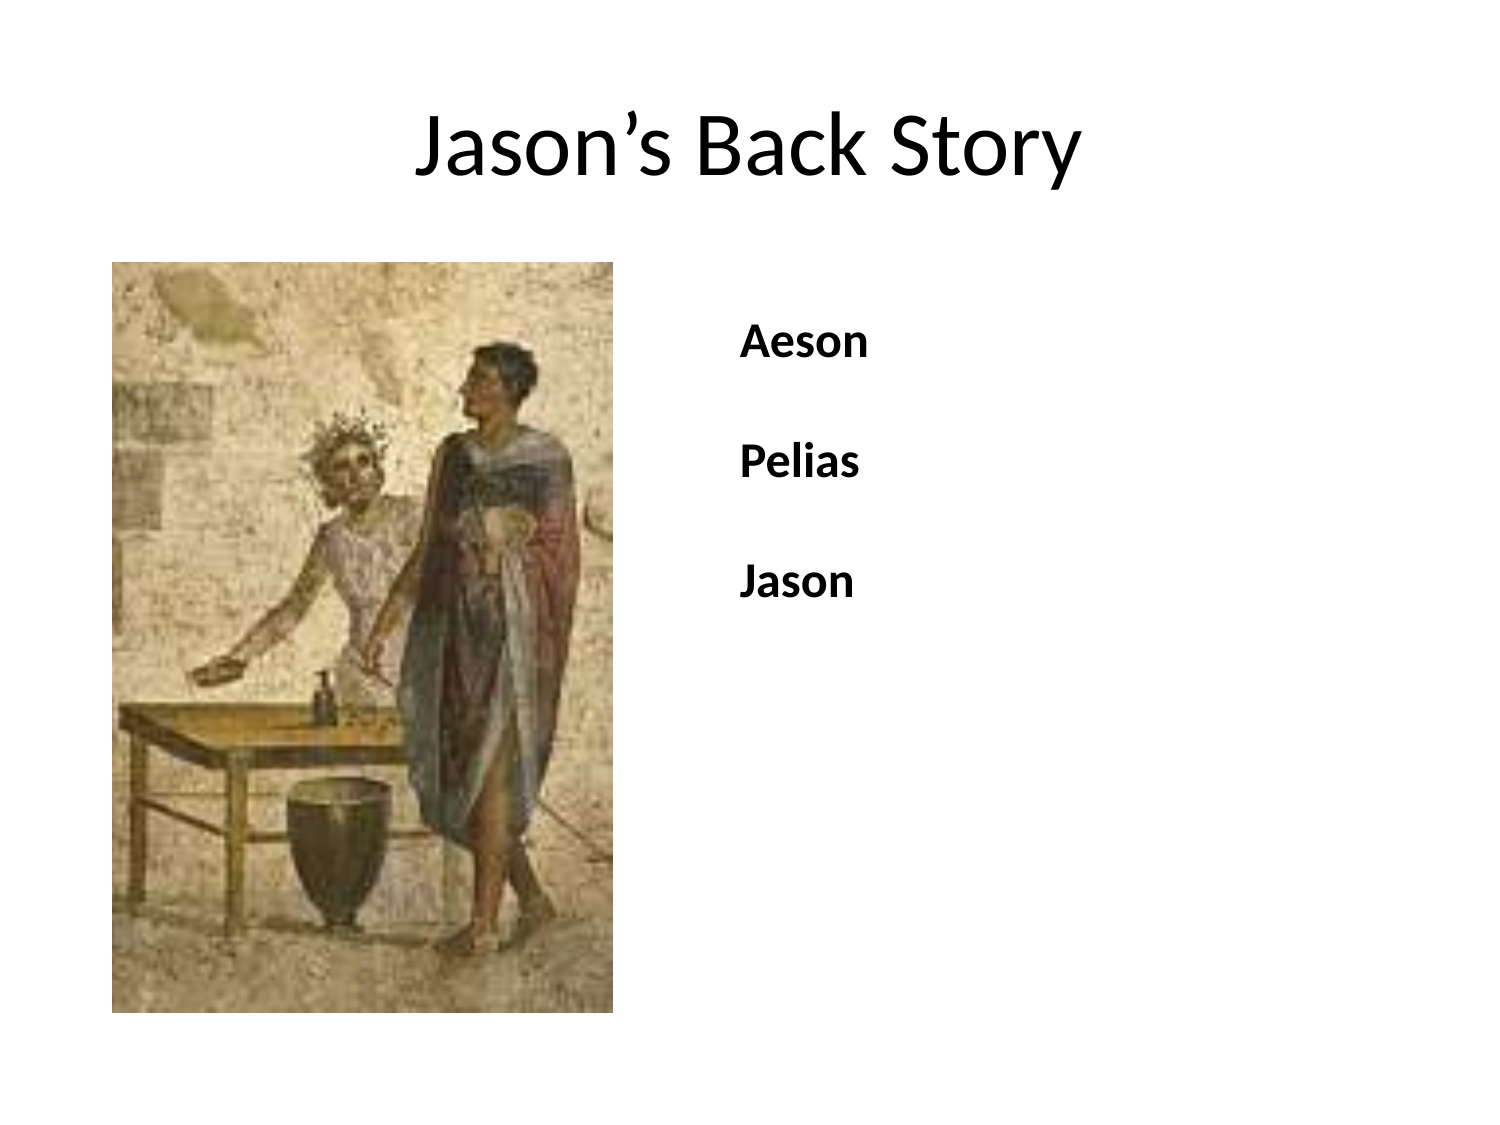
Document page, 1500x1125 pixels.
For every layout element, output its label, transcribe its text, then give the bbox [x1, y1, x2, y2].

picture [112, 262, 613, 1013]
title Jason’s Back Story [75, 45, 1425, 233]
text_box Aeson Pelias Jason [725, 299, 1168, 750]
